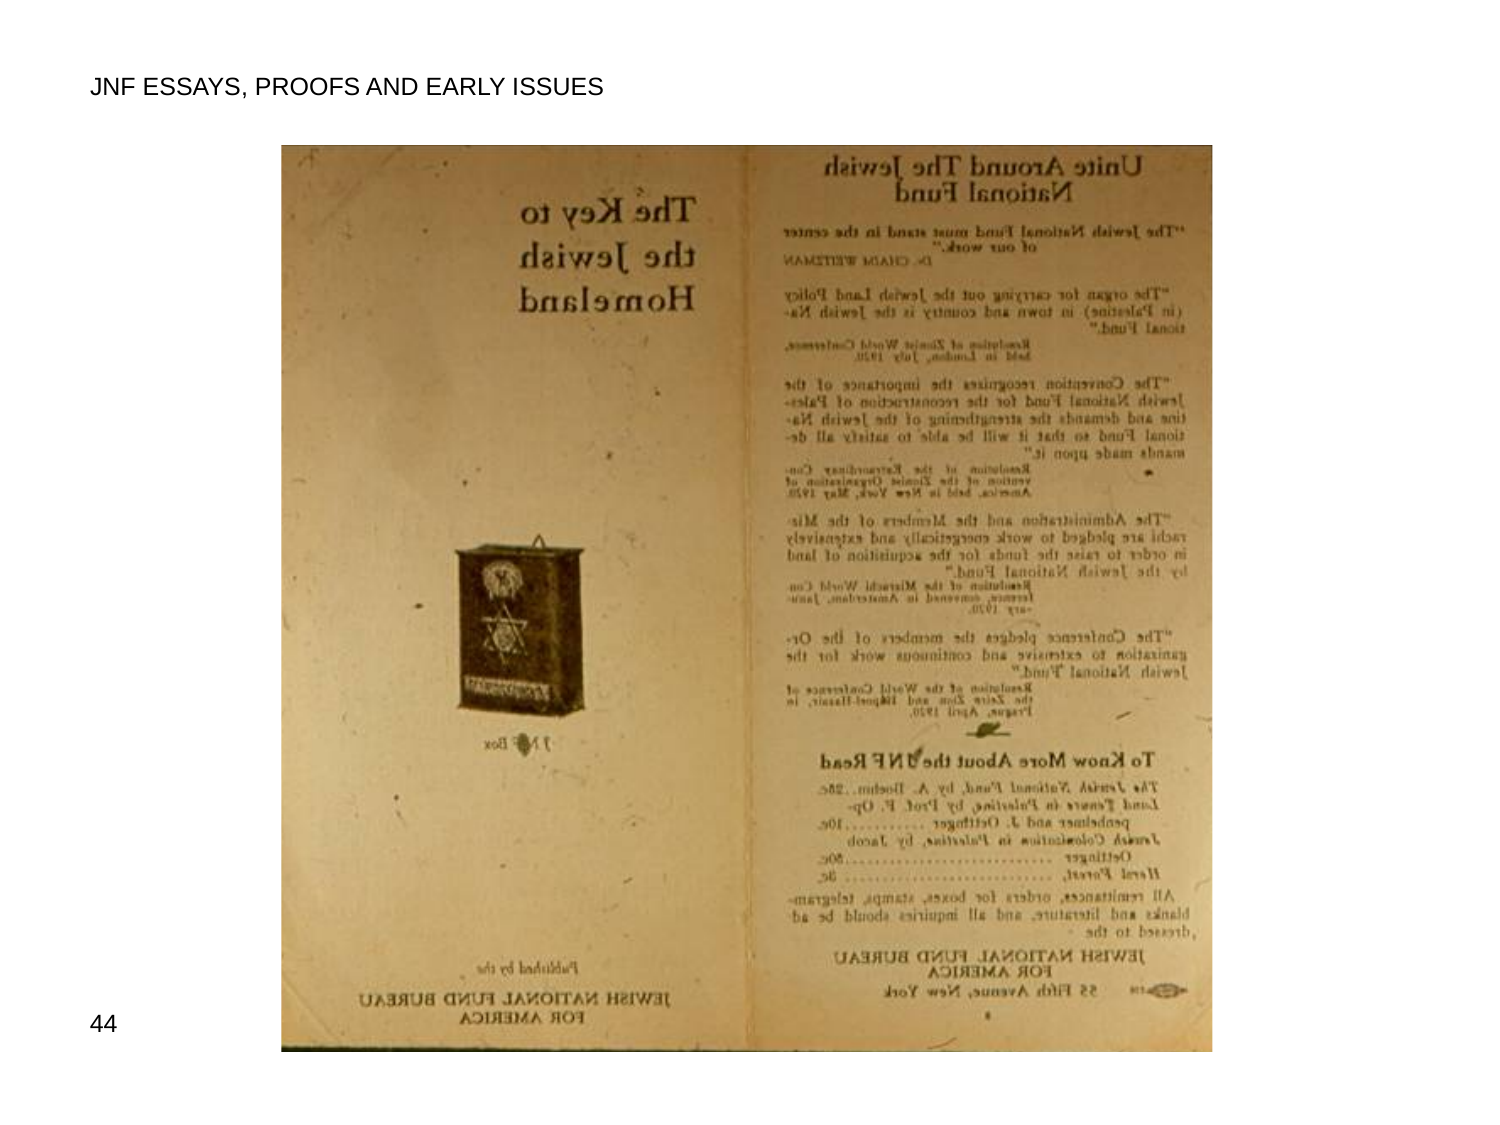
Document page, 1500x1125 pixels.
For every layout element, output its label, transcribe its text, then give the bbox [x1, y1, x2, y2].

text_box 44 [74, 999, 138, 1045]
picture [281, 144, 1213, 1052]
title JNF ESSAYS, PROOFS AND EARLY ISSUES [75, 45, 1425, 125]
